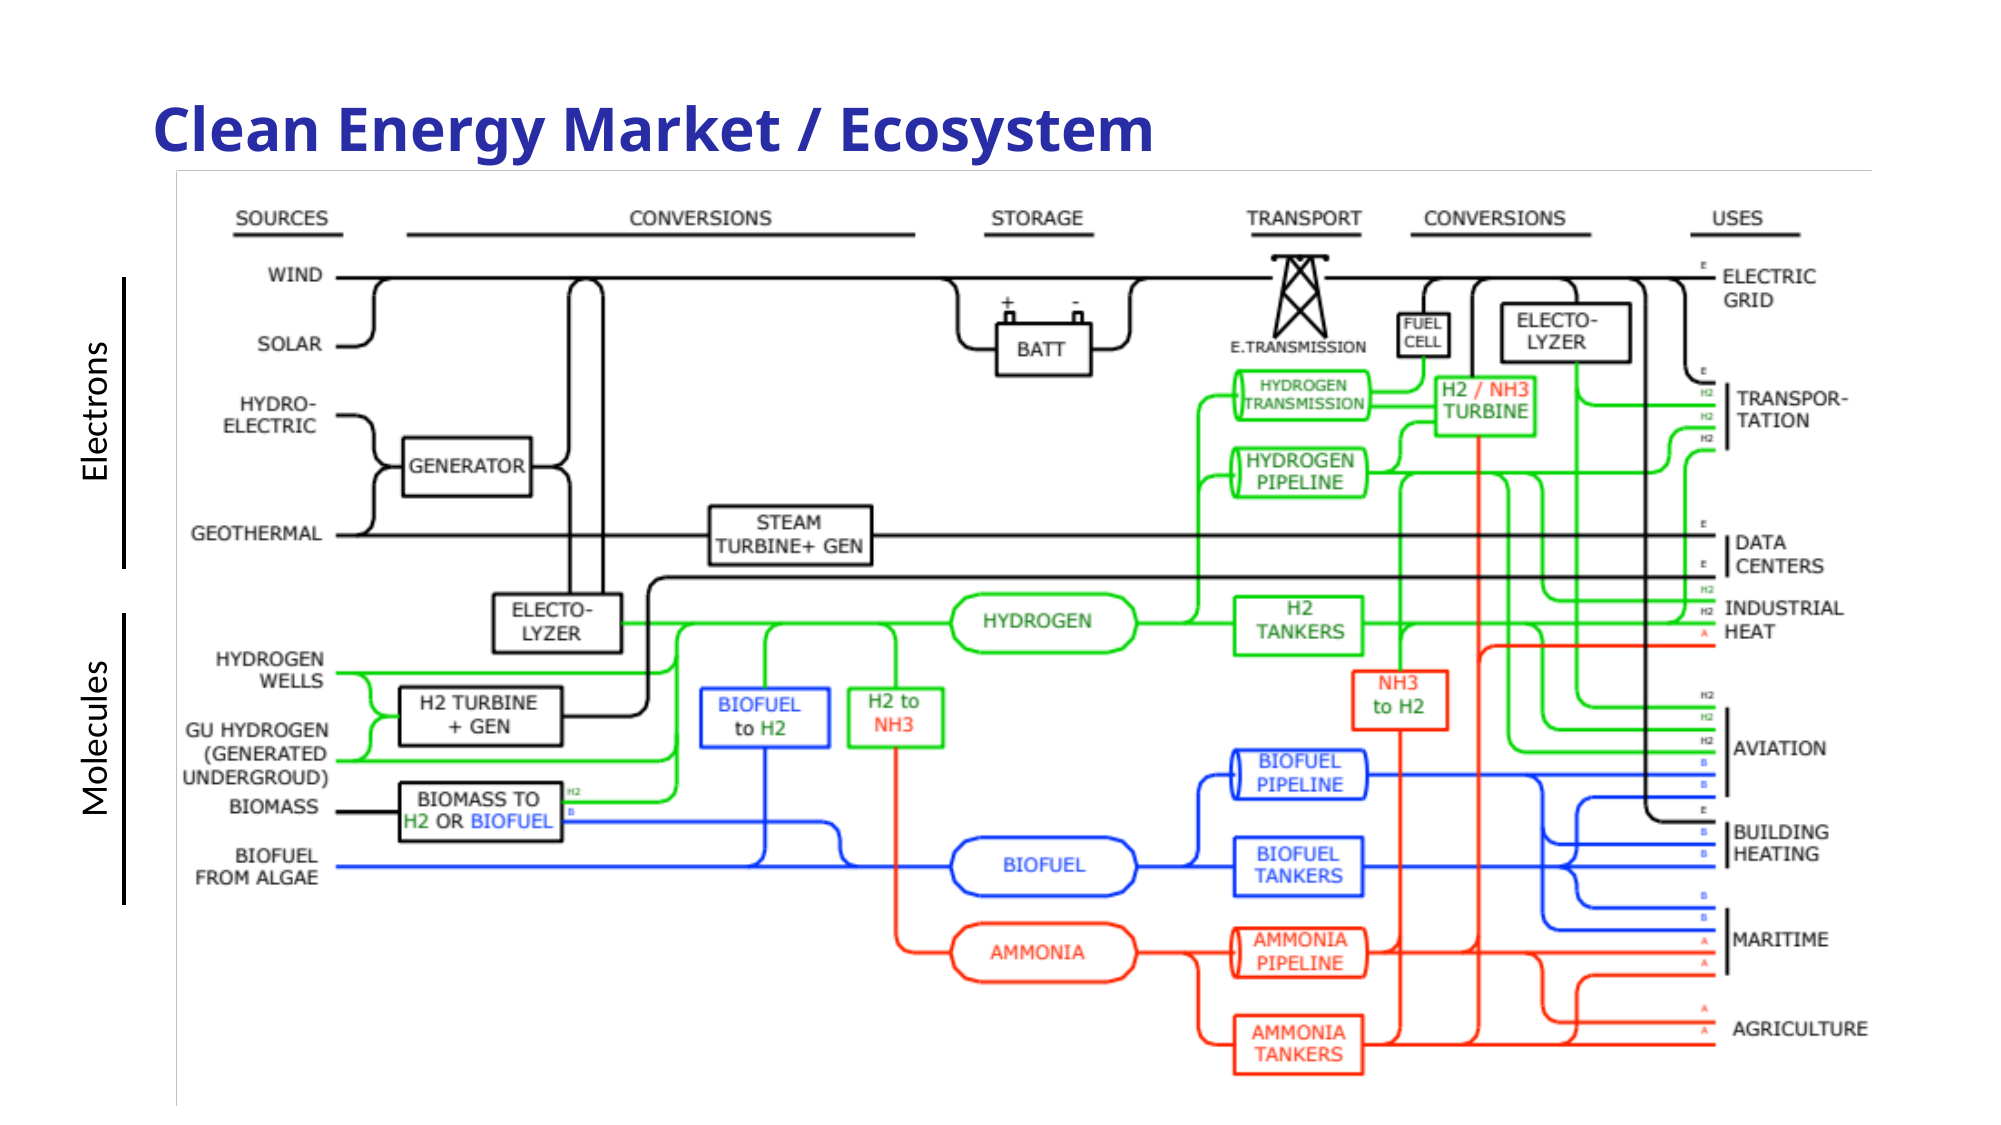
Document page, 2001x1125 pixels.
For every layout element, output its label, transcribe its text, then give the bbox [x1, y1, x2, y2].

text_box [1787, 1001, 1975, 1109]
picture [175, 169, 1977, 1106]
text_box Electrons [61, 327, 122, 498]
title Clean Energy Market / Ecosystem [137, 59, 1863, 205]
text_box Molecules [61, 646, 122, 833]
